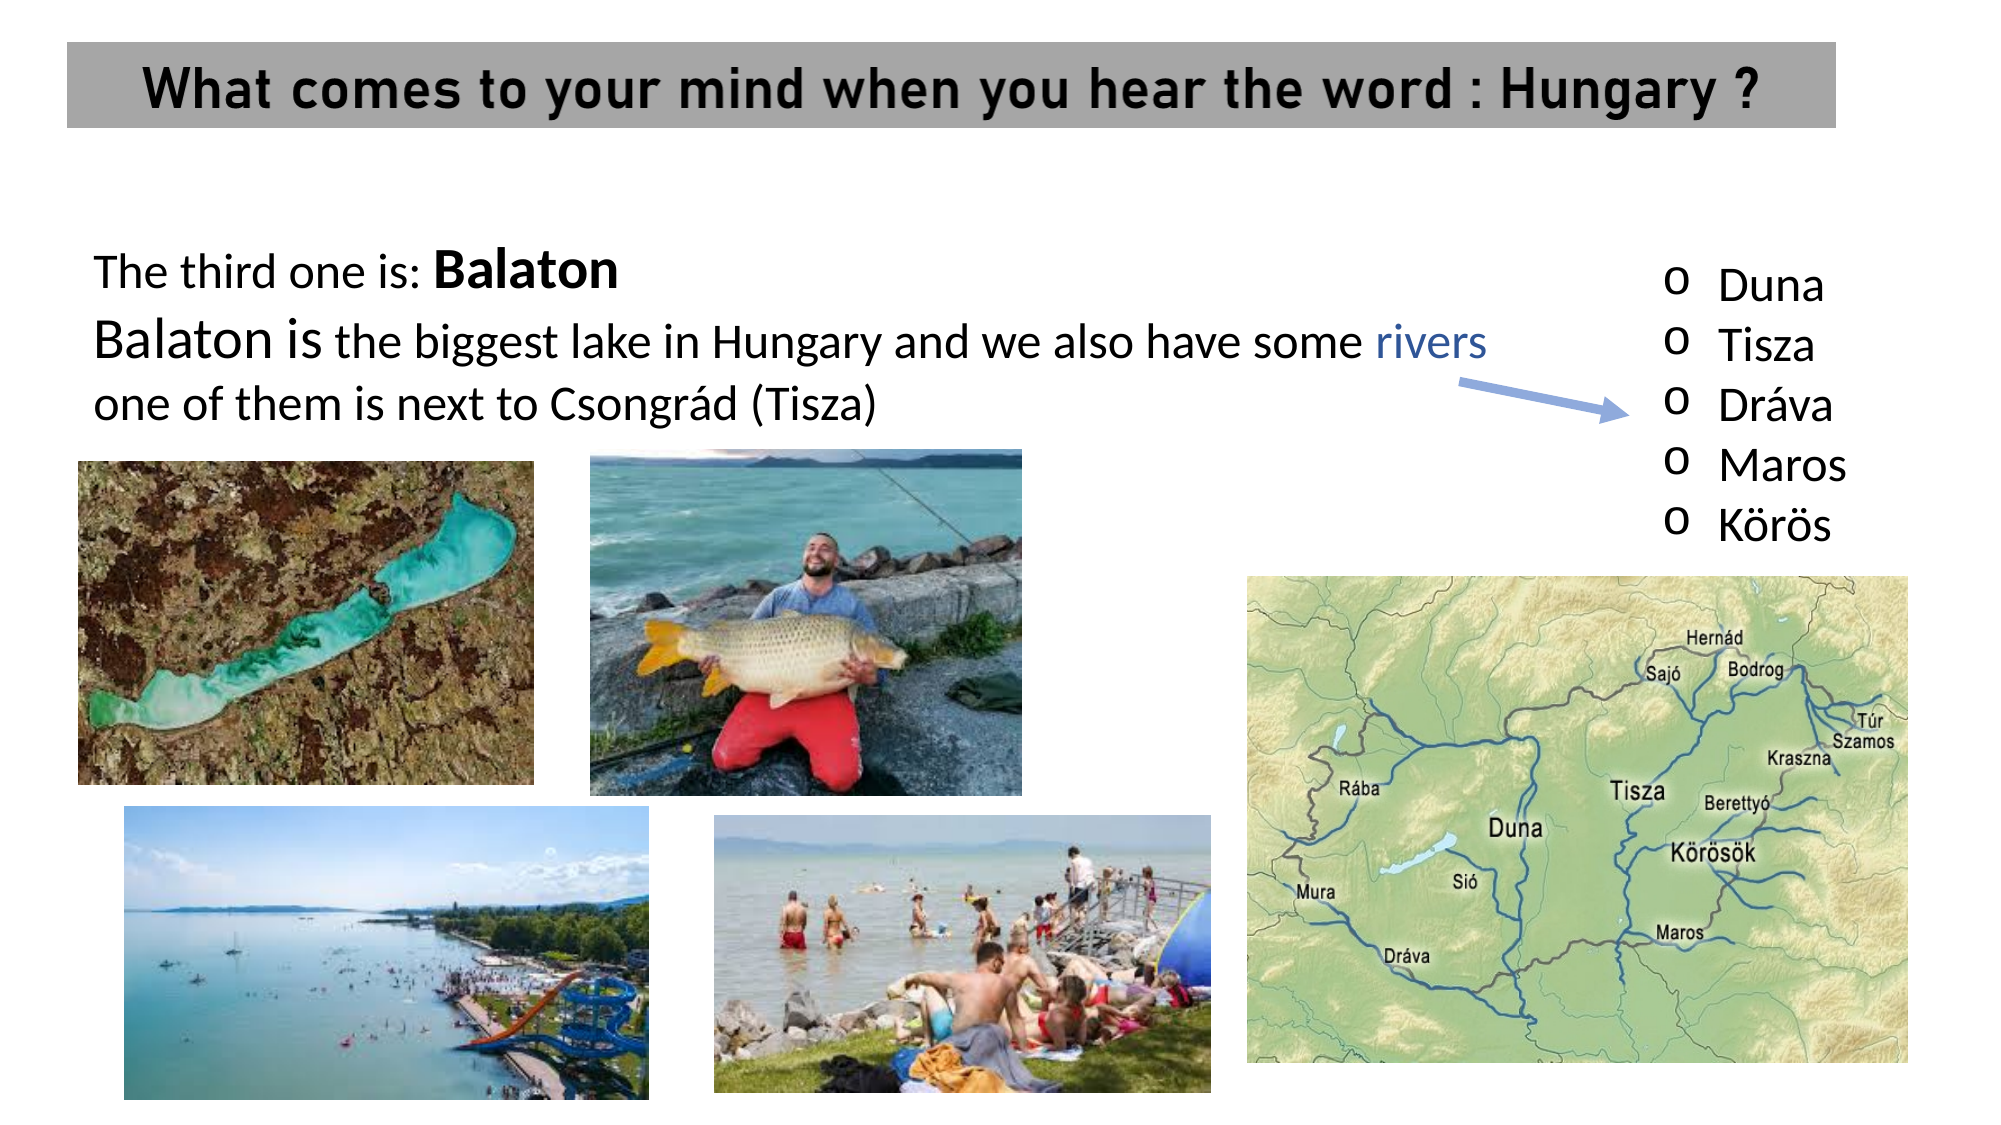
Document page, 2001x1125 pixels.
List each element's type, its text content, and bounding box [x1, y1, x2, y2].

picture [124, 806, 649, 1100]
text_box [1459, 381, 1630, 416]
text_box Duna Tisza Dráva Maros Körös [1647, 244, 1881, 560]
picture [78, 461, 534, 785]
picture [714, 815, 1211, 1093]
picture [1247, 576, 1908, 1063]
picture [67, 32, 1836, 156]
text_box The third one is: Balaton Balaton is the biggest lake in Hungary and we also have some rivers one of them is next to Csongrád (Tisza) [78, 222, 1505, 438]
picture [589, 449, 1022, 796]
